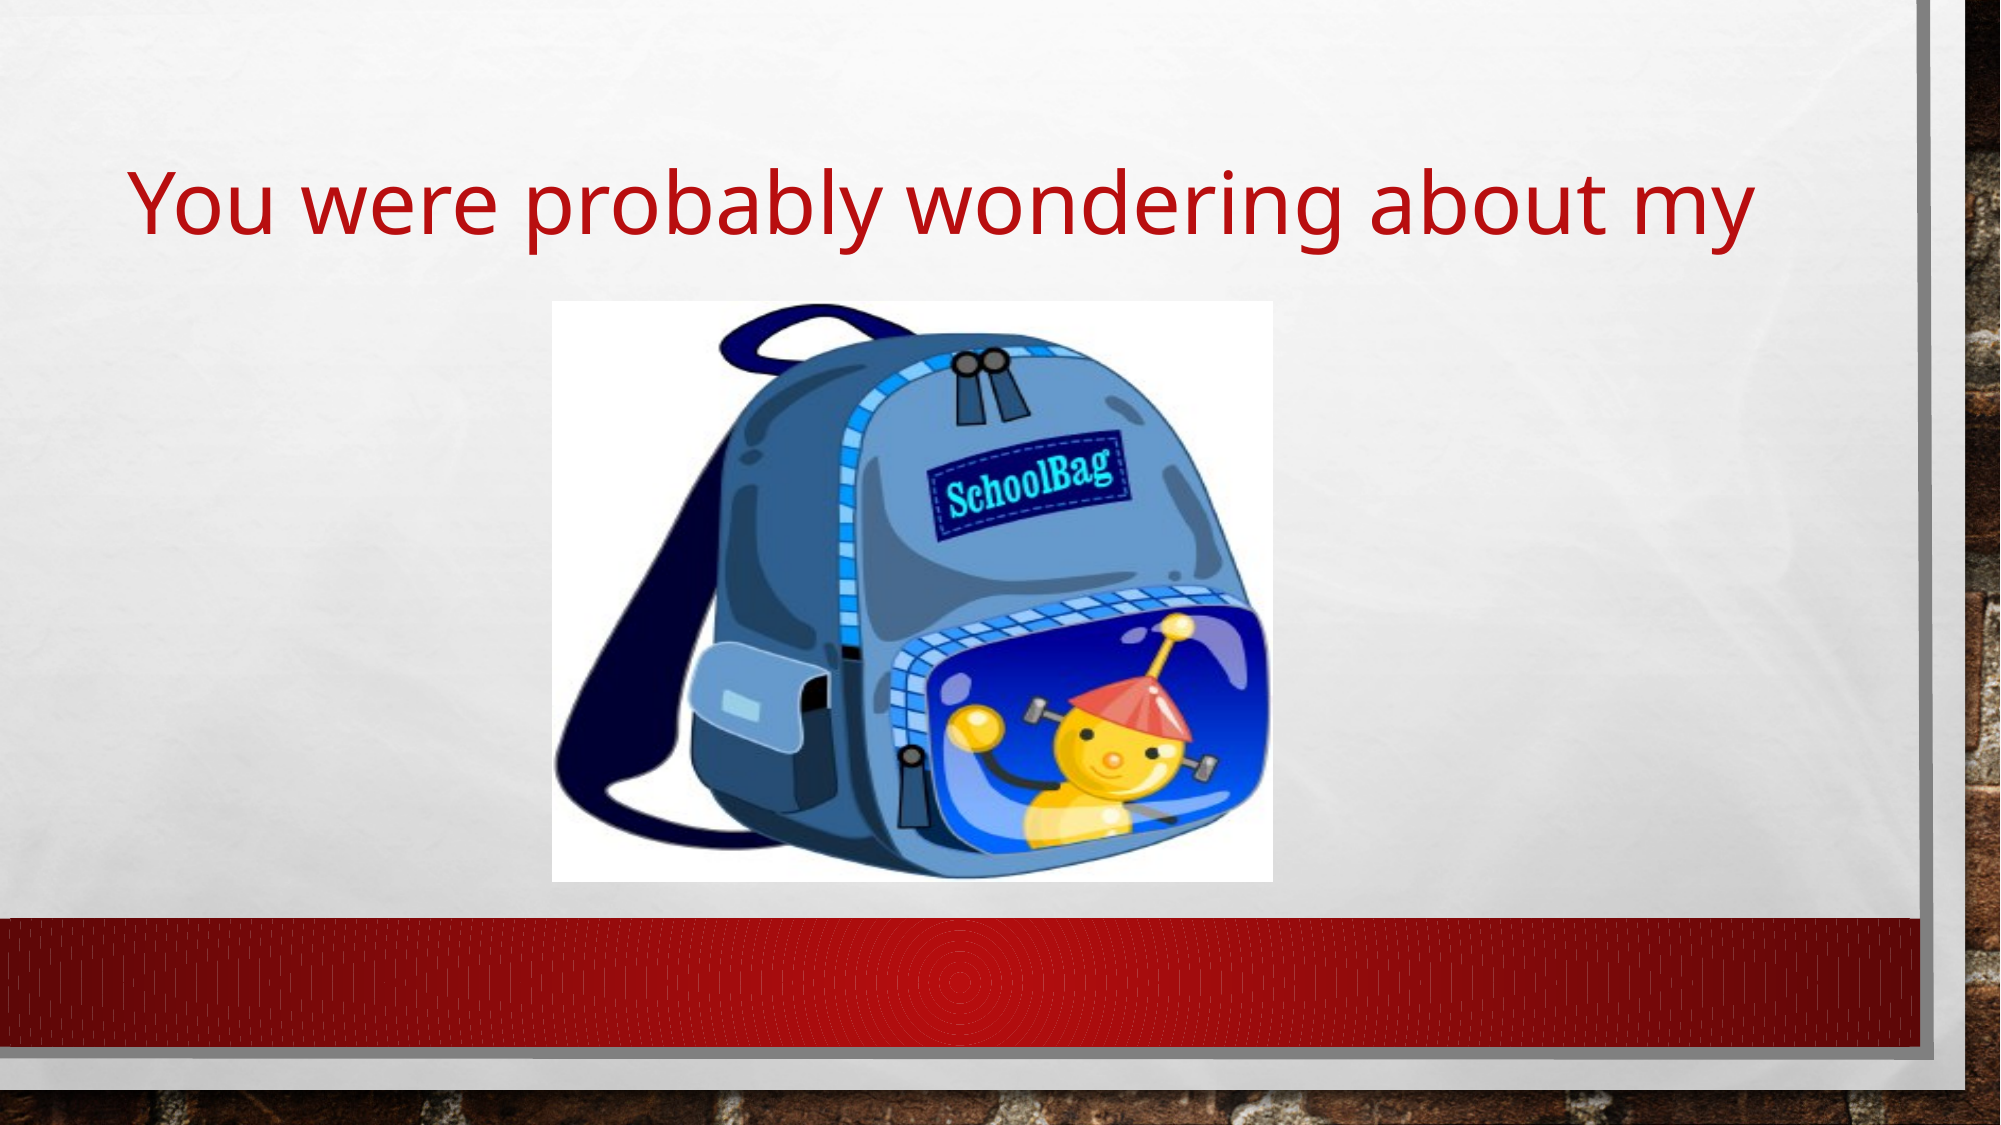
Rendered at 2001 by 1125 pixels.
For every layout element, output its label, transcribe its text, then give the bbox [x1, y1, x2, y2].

title You were probably wondering about my [112, 112, 1818, 302]
picture [0, 0, 2000, 1125]
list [552, 301, 1273, 882]
